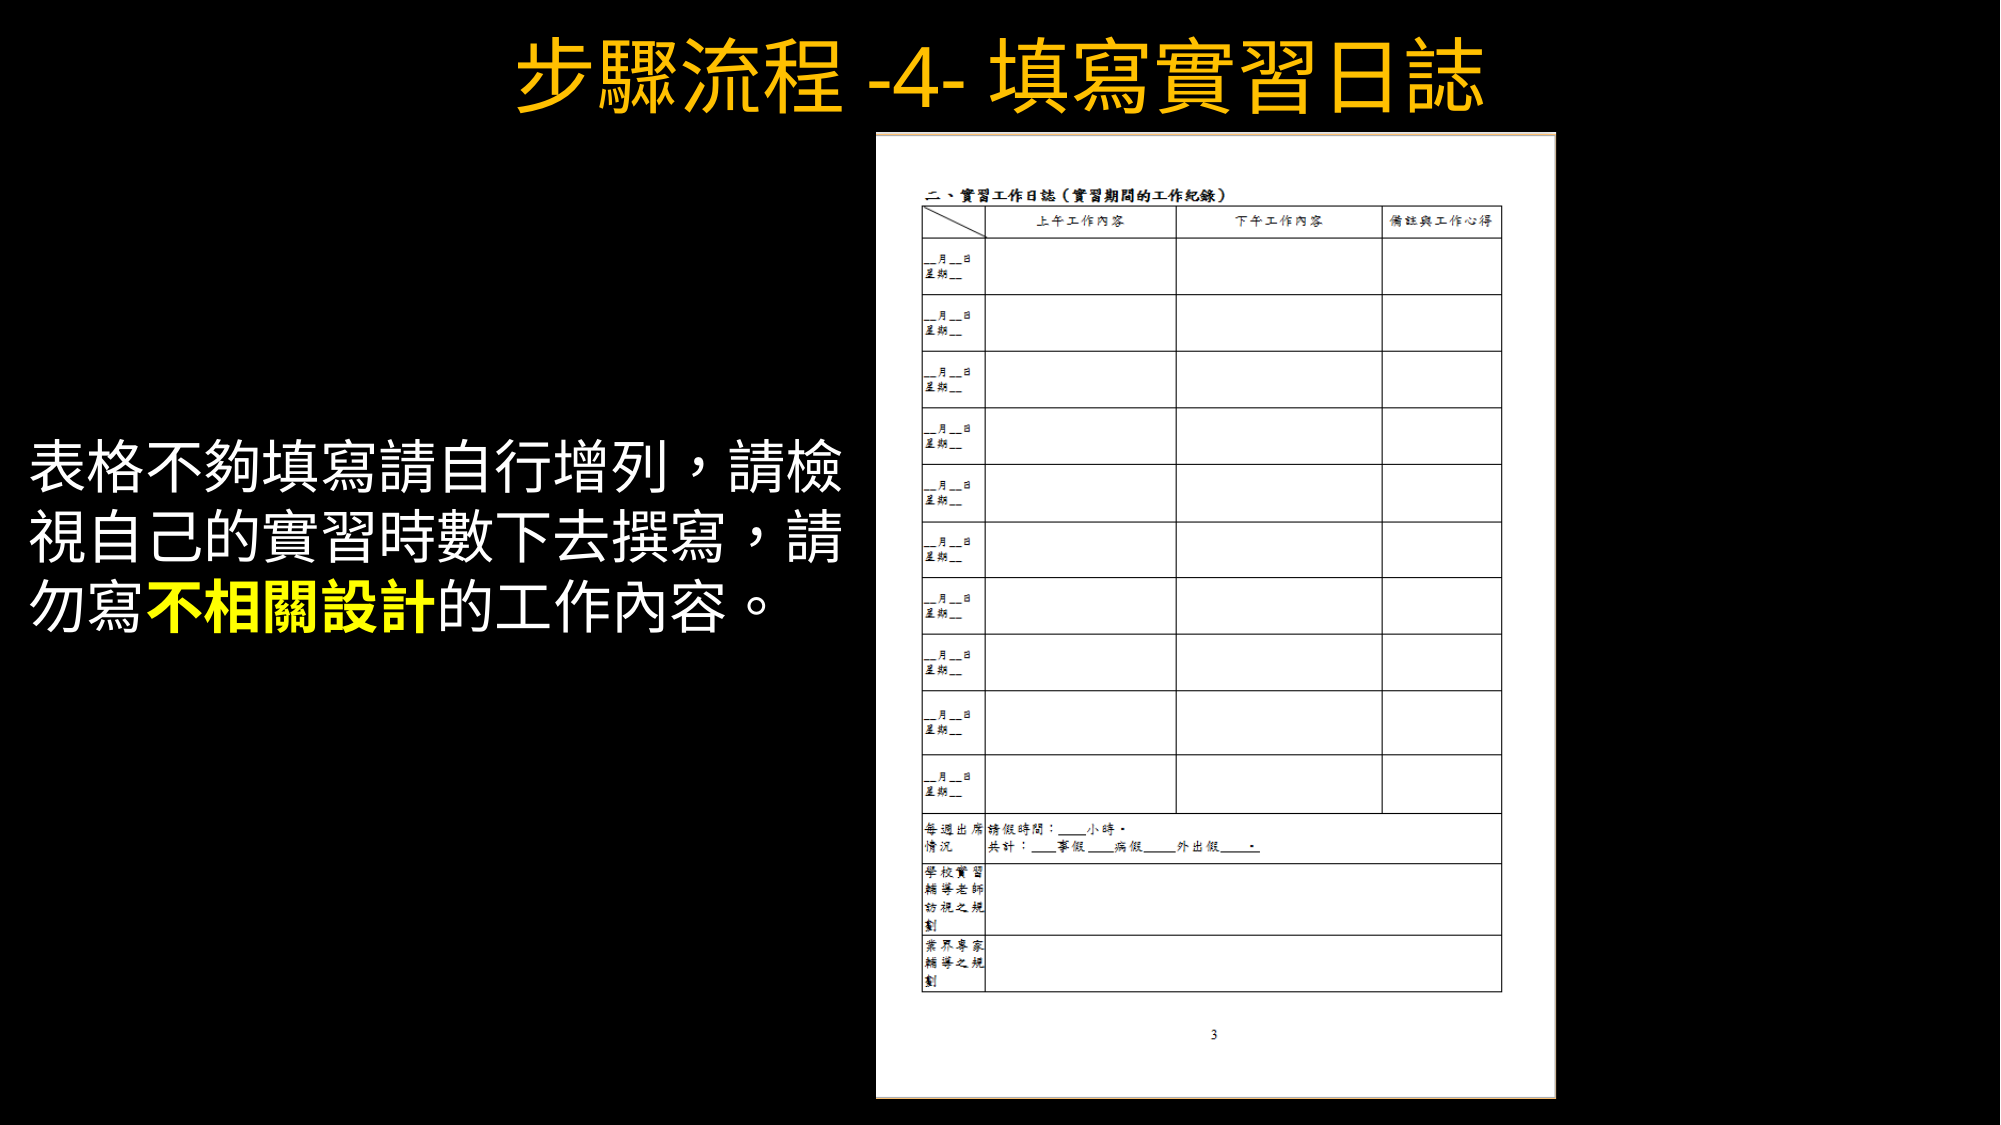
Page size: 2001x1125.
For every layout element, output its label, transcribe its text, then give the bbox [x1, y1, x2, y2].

text_box 表格不夠填寫請自行增列，請檢視自己的實習時數下去撰寫，請勿寫不相關設計的工作內容。 [13, 415, 870, 656]
picture [875, 132, 1557, 1100]
text_box 步驟流程-4-填寫實習日誌 [0, 16, 2000, 132]
